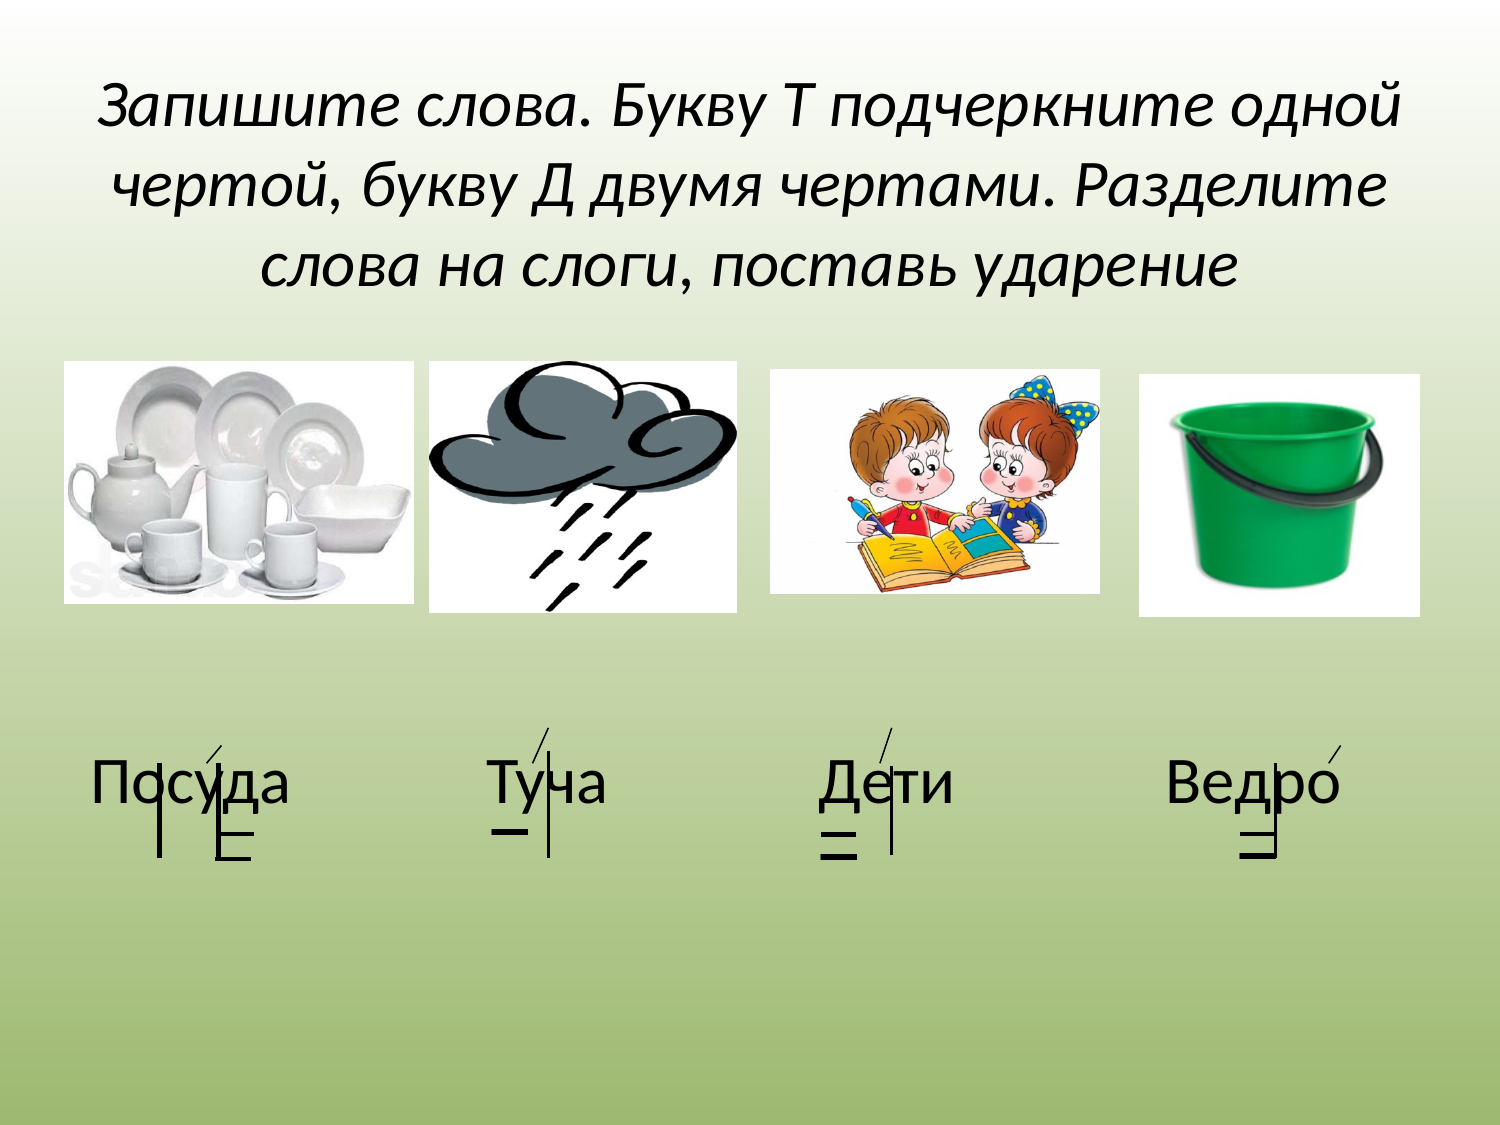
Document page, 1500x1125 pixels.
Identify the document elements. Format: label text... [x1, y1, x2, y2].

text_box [532, 727, 549, 764]
picture [1139, 374, 1420, 618]
picture [1239, 853, 1277, 859]
title Запишите слова. Букву Т подчеркните одной чертой, букву Д двумя чертами. Разделите слова на слоги, поставь ударение [75, 45, 1425, 262]
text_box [879, 727, 892, 764]
picture [429, 361, 738, 613]
picture [64, 361, 414, 604]
picture [820, 854, 857, 861]
picture [769, 368, 1100, 594]
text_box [206, 745, 222, 764]
list Посуда Туча Дети Ведро [75, 262, 1425, 1005]
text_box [1328, 745, 1341, 764]
picture [491, 828, 528, 835]
